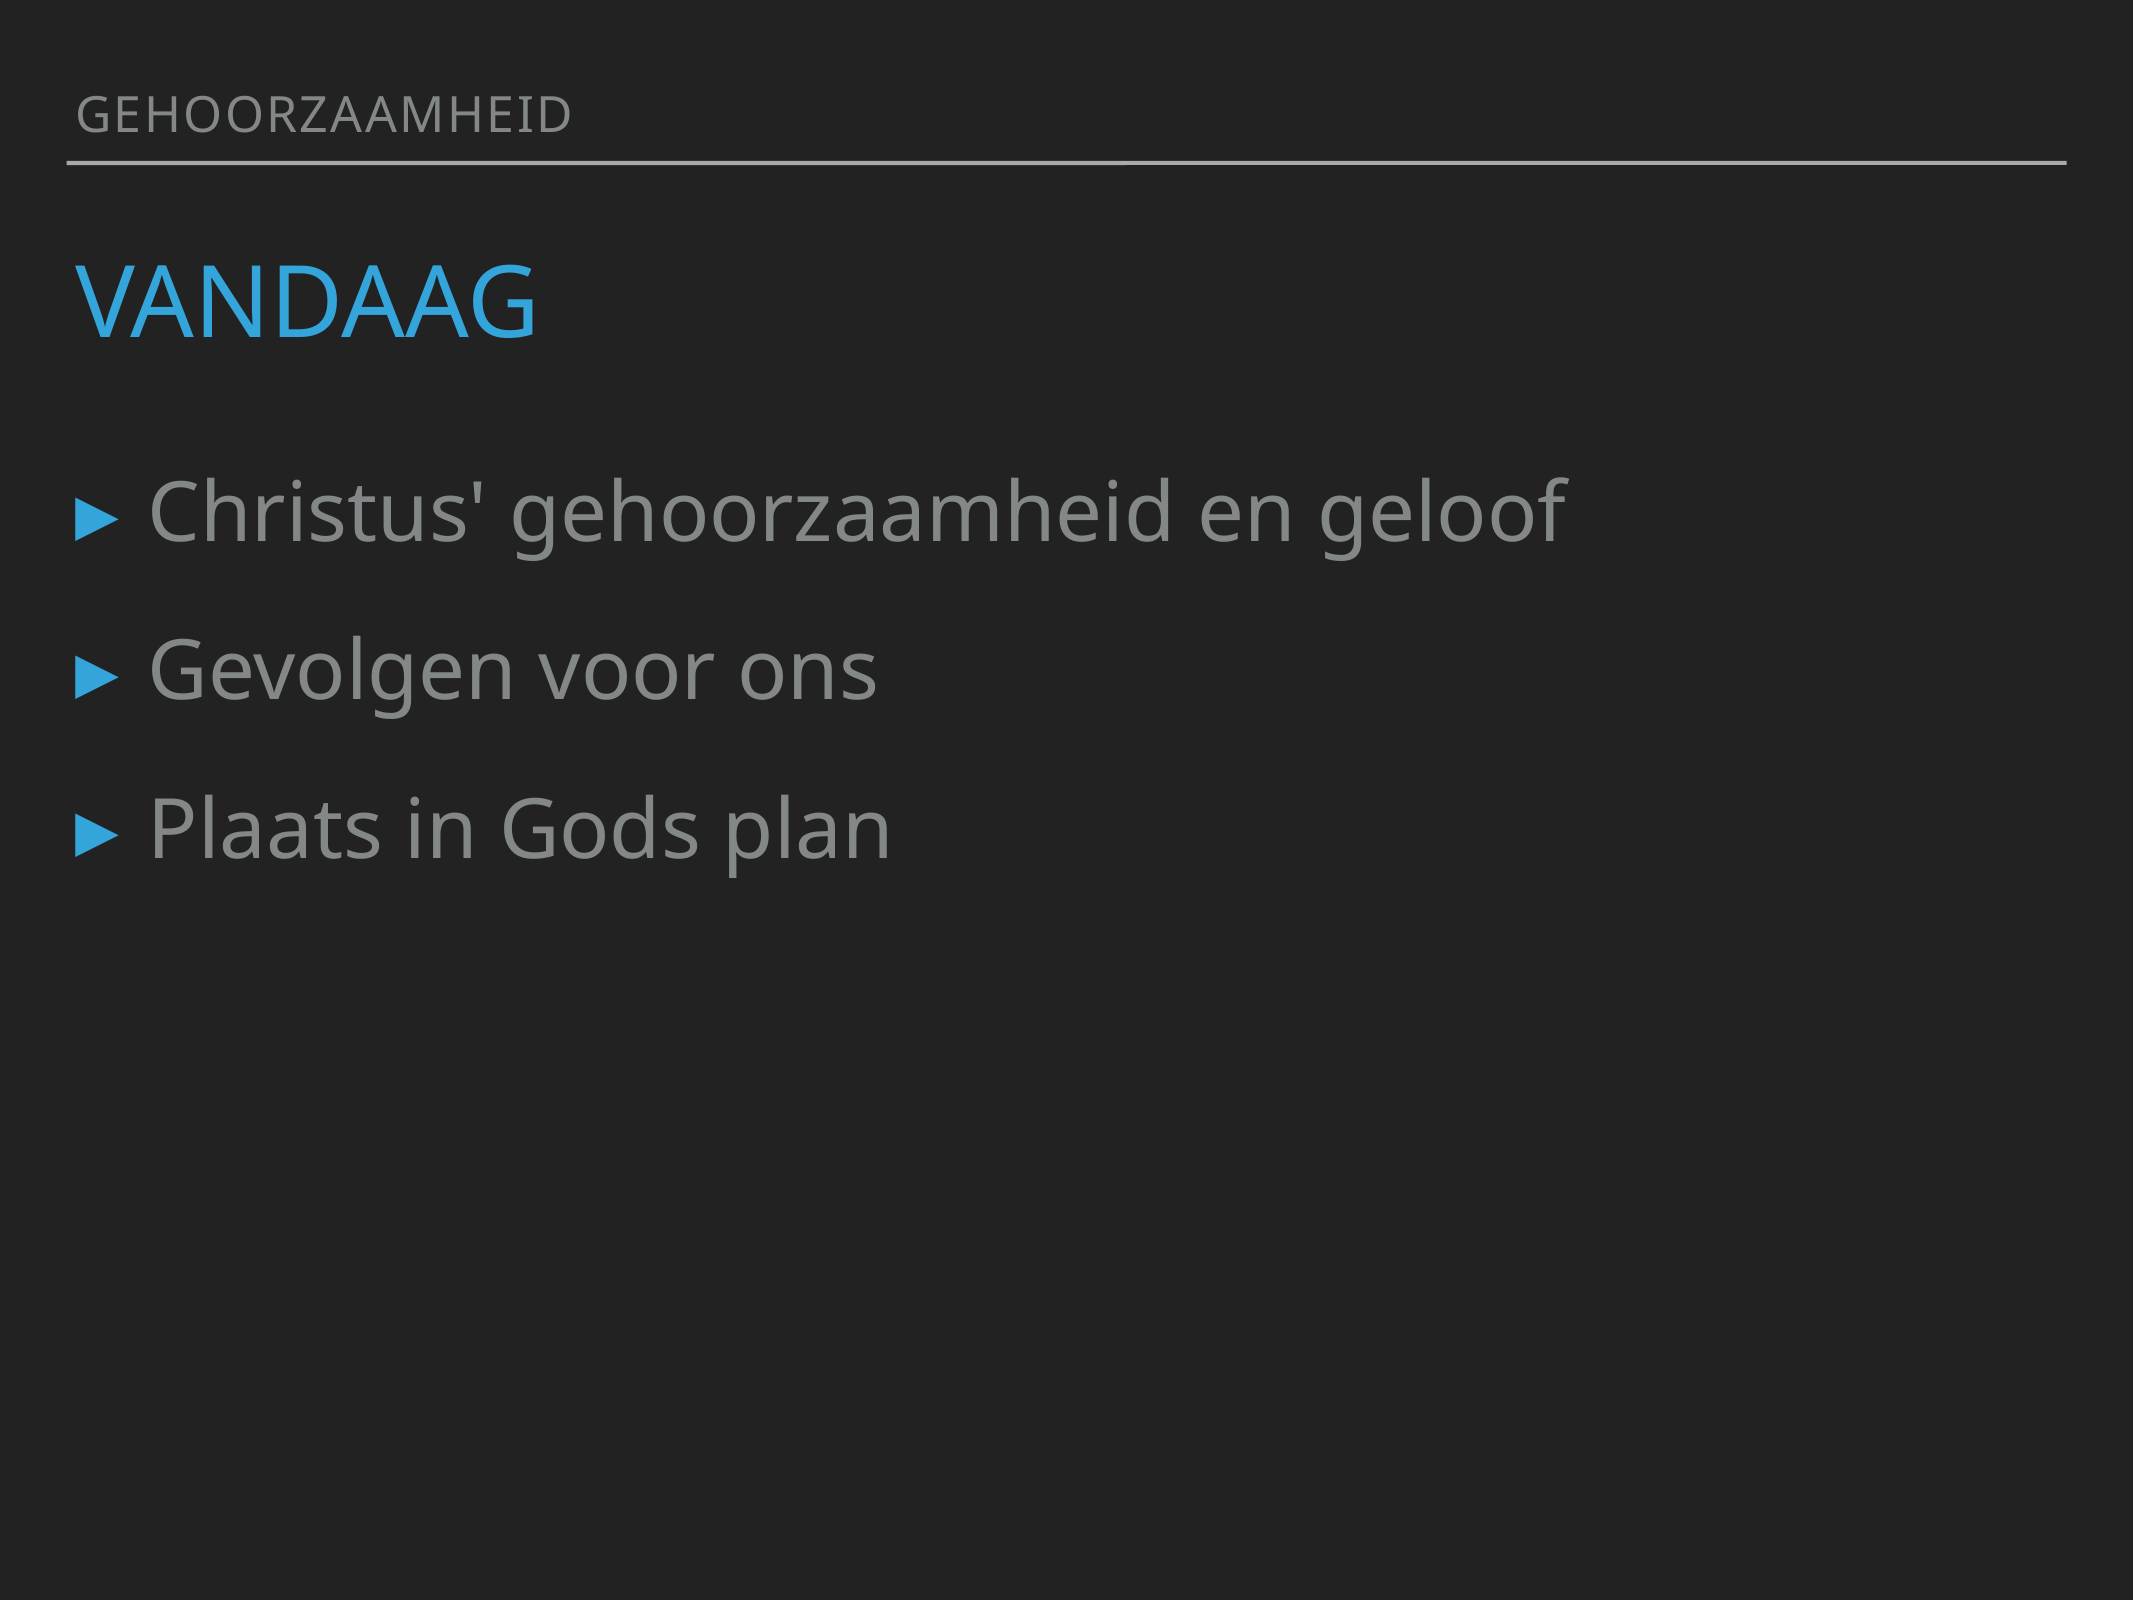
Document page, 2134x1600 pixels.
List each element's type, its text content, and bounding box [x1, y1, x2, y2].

list Gehoorzaamheid [66, 74, 1901, 151]
title Vandaag [66, 251, 2068, 372]
list Christus' gehoorzaamheid en geloof Gevolgen voor ons Plaats in Gods plan [66, 449, 2068, 1453]
